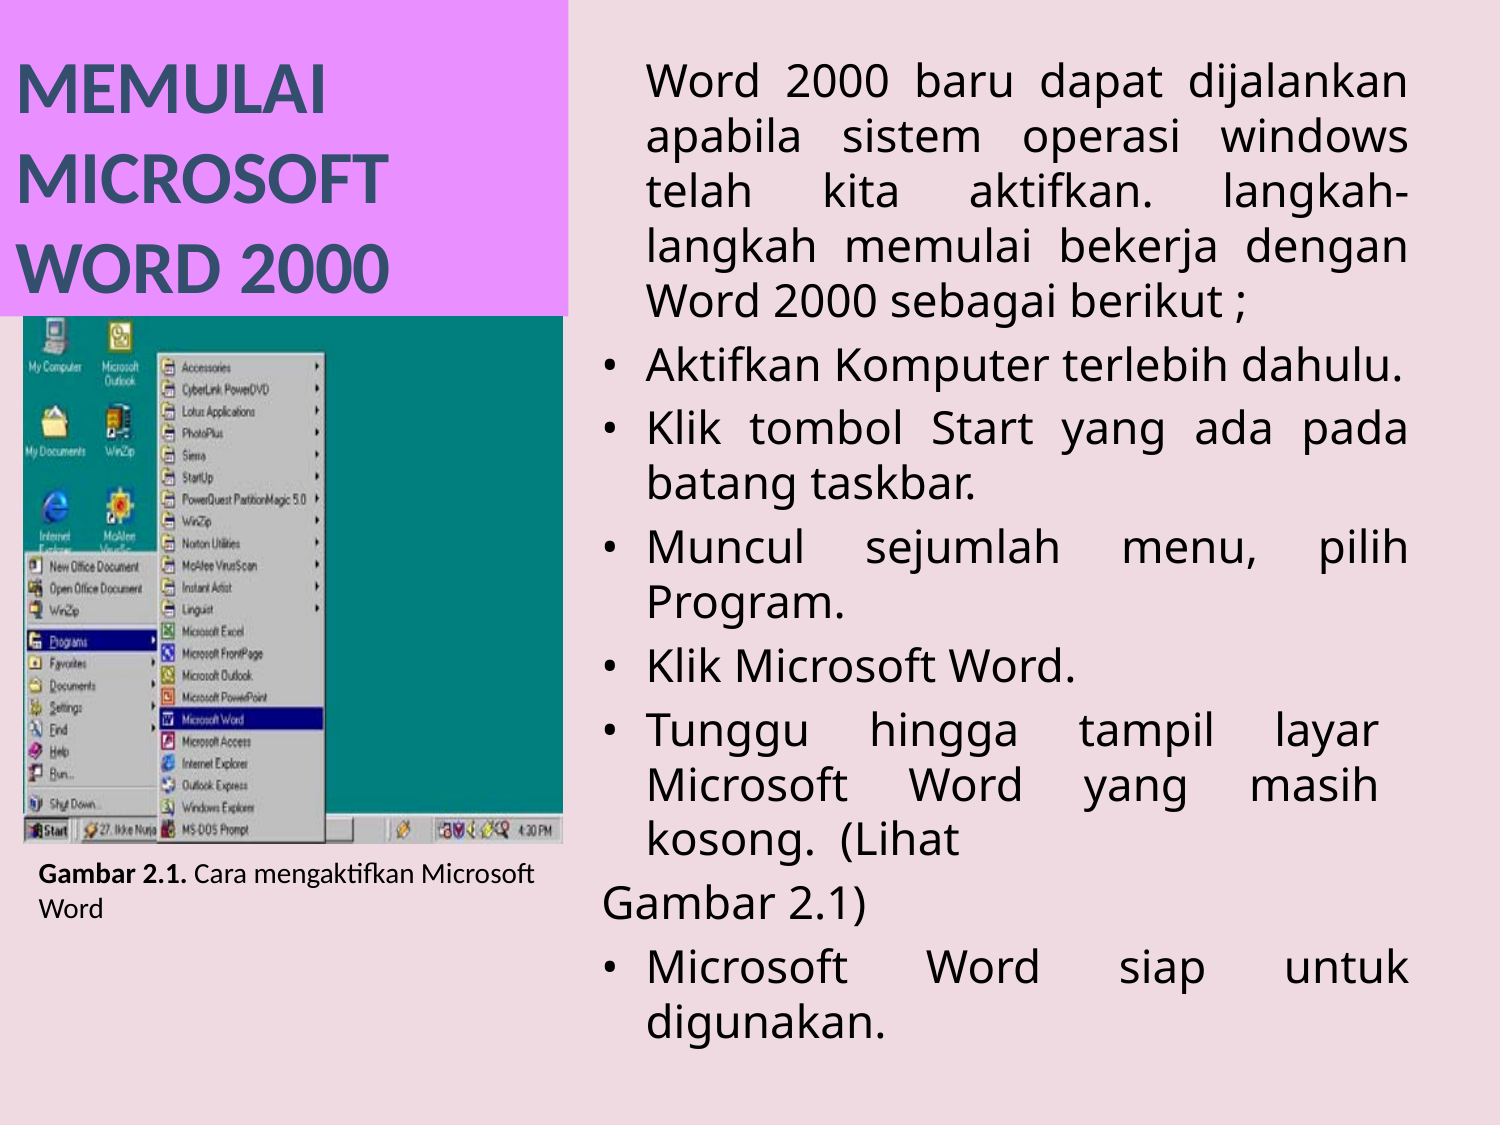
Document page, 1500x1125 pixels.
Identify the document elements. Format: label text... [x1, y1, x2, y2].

list Gambar 2.1. Cara mengaktifkan Microsoft Word [23, 841, 569, 1005]
picture [23, 316, 563, 844]
title MEMULAI MICROSOFT WORD 2000 [0, 0, 569, 317]
list Word 2000 baru dapat dijalankan apabila sistem operasi windows telah kita aktifkan. langkah-langkah memulai bekerja dengan Word 2000 sebagai berikut ; • Aktifkan Komputer terlebih dahulu. • Klik tombol Start yang ada pada batang taskbar. • Muncul sejumlah menu, pilih Program. • Klik Microsoft Word. • Tunggu hingga tampil layar Microsoft Word yang masih kosong. (Lihat Gambar 2.1) • Microsoft Word siap untuk digunakan. [586, 44, 1425, 1125]
